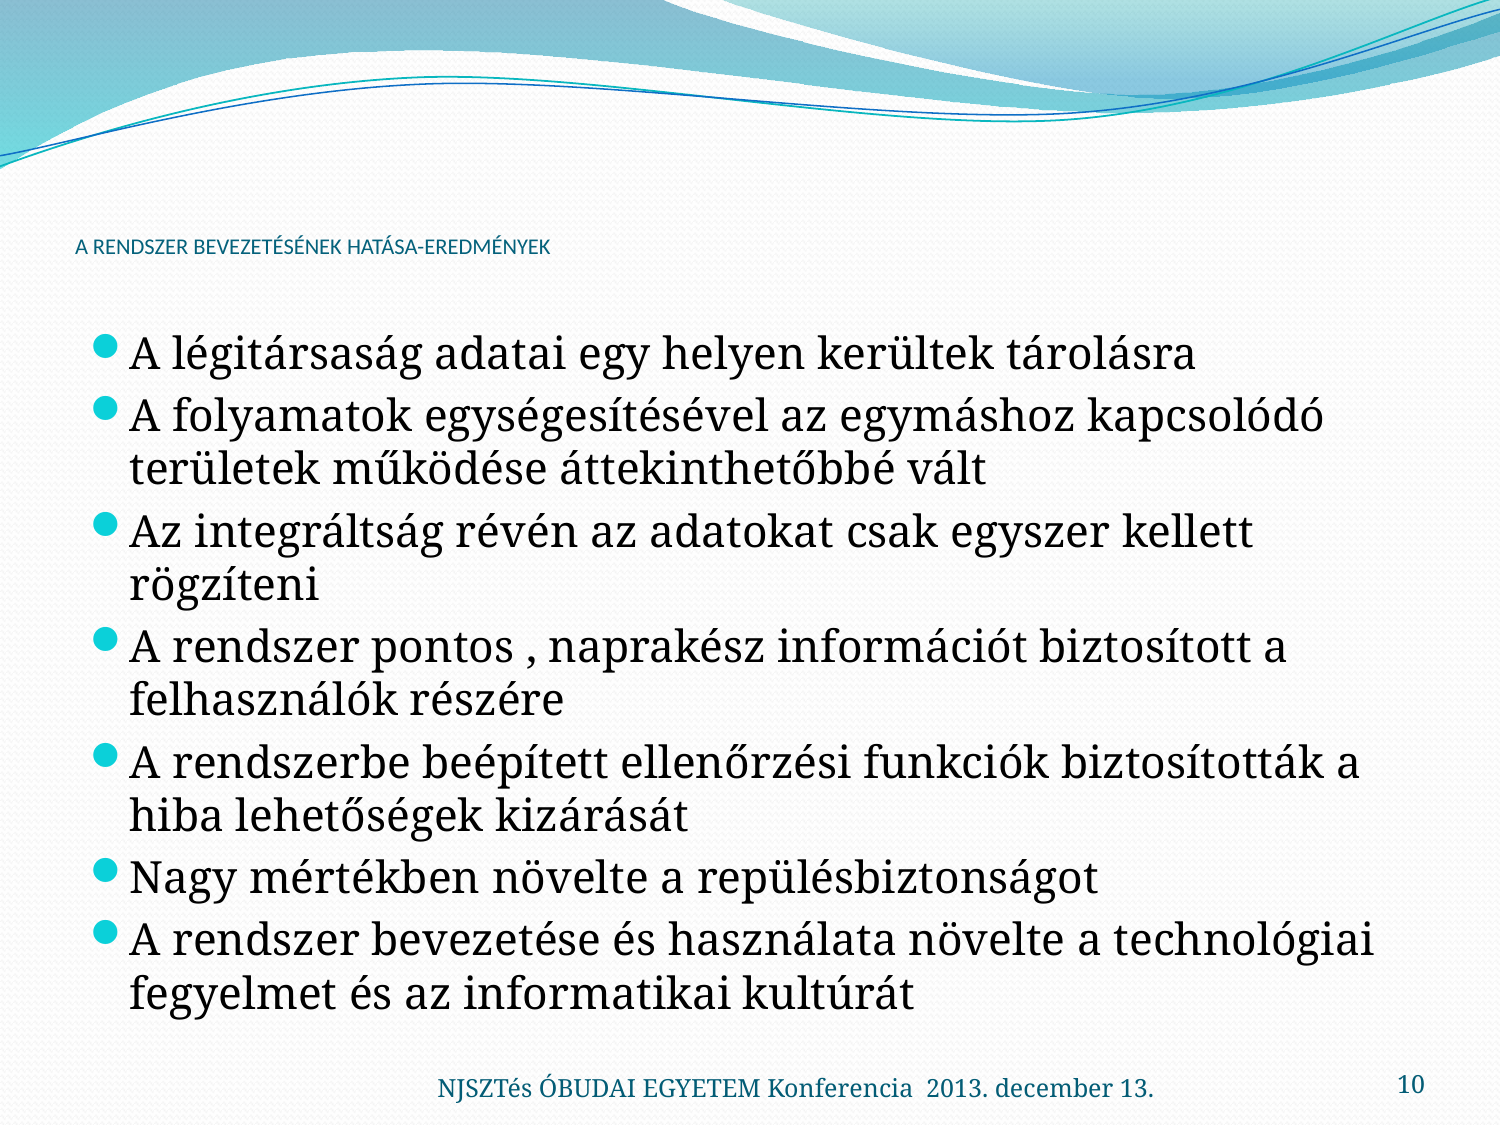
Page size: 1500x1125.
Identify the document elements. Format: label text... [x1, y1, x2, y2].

title A RENDSZER BEVEZETÉSÉNEK HATÁSA-EREDMÉNYEK [75, 115, 1425, 303]
slide_number 10 [1299, 1042, 1425, 1103]
list A légitársaság adatai egy helyen kerültek tárolásra A folyamatok egységesítésével az egymáshoz kapcsolódó területek működése áttekinthetőbbé vált Az integráltság révén az adatokat csak egyszer kellett rögzíteni A rendszer pontos , naprakész információt biztosított a felhasználók részére A rendszerbe beépített ellenőrzési funkciók biztosították a hiba lehetőségek kizárását Nagy mértékben növelte a repülésbiztonságot A rendszer bevezetése és használata növelte a technológiai fegyelmet és az informatikai kultúrát [75, 317, 1425, 1038]
footer NJSZTés ÓBUDAI EGYETEM Konferencia 2013. december 13. [437, 1042, 1282, 1103]
